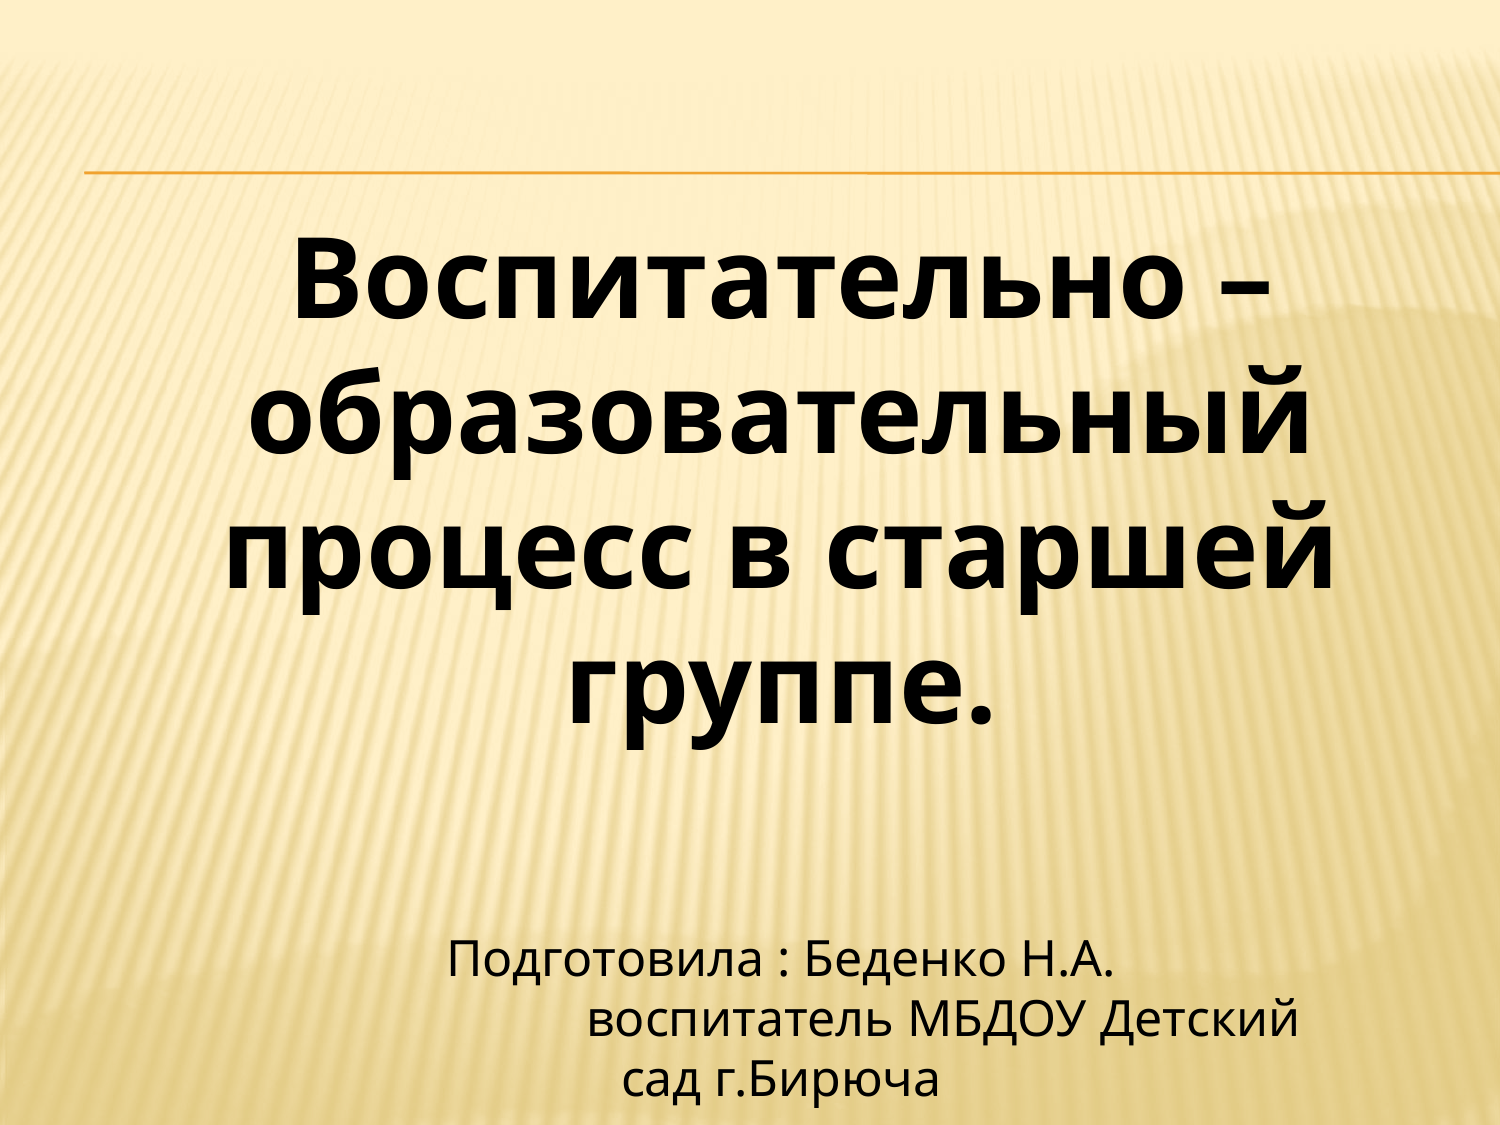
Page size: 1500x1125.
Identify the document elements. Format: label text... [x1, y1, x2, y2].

text_box [62, 87, 1463, 400]
text_box Воспитательно – образовательный процесс в старшей группе. Подготовила : Беденко Н.А. воспитатель МБДОУ Детский сад г.Бирюча [200, 198, 1363, 1114]
